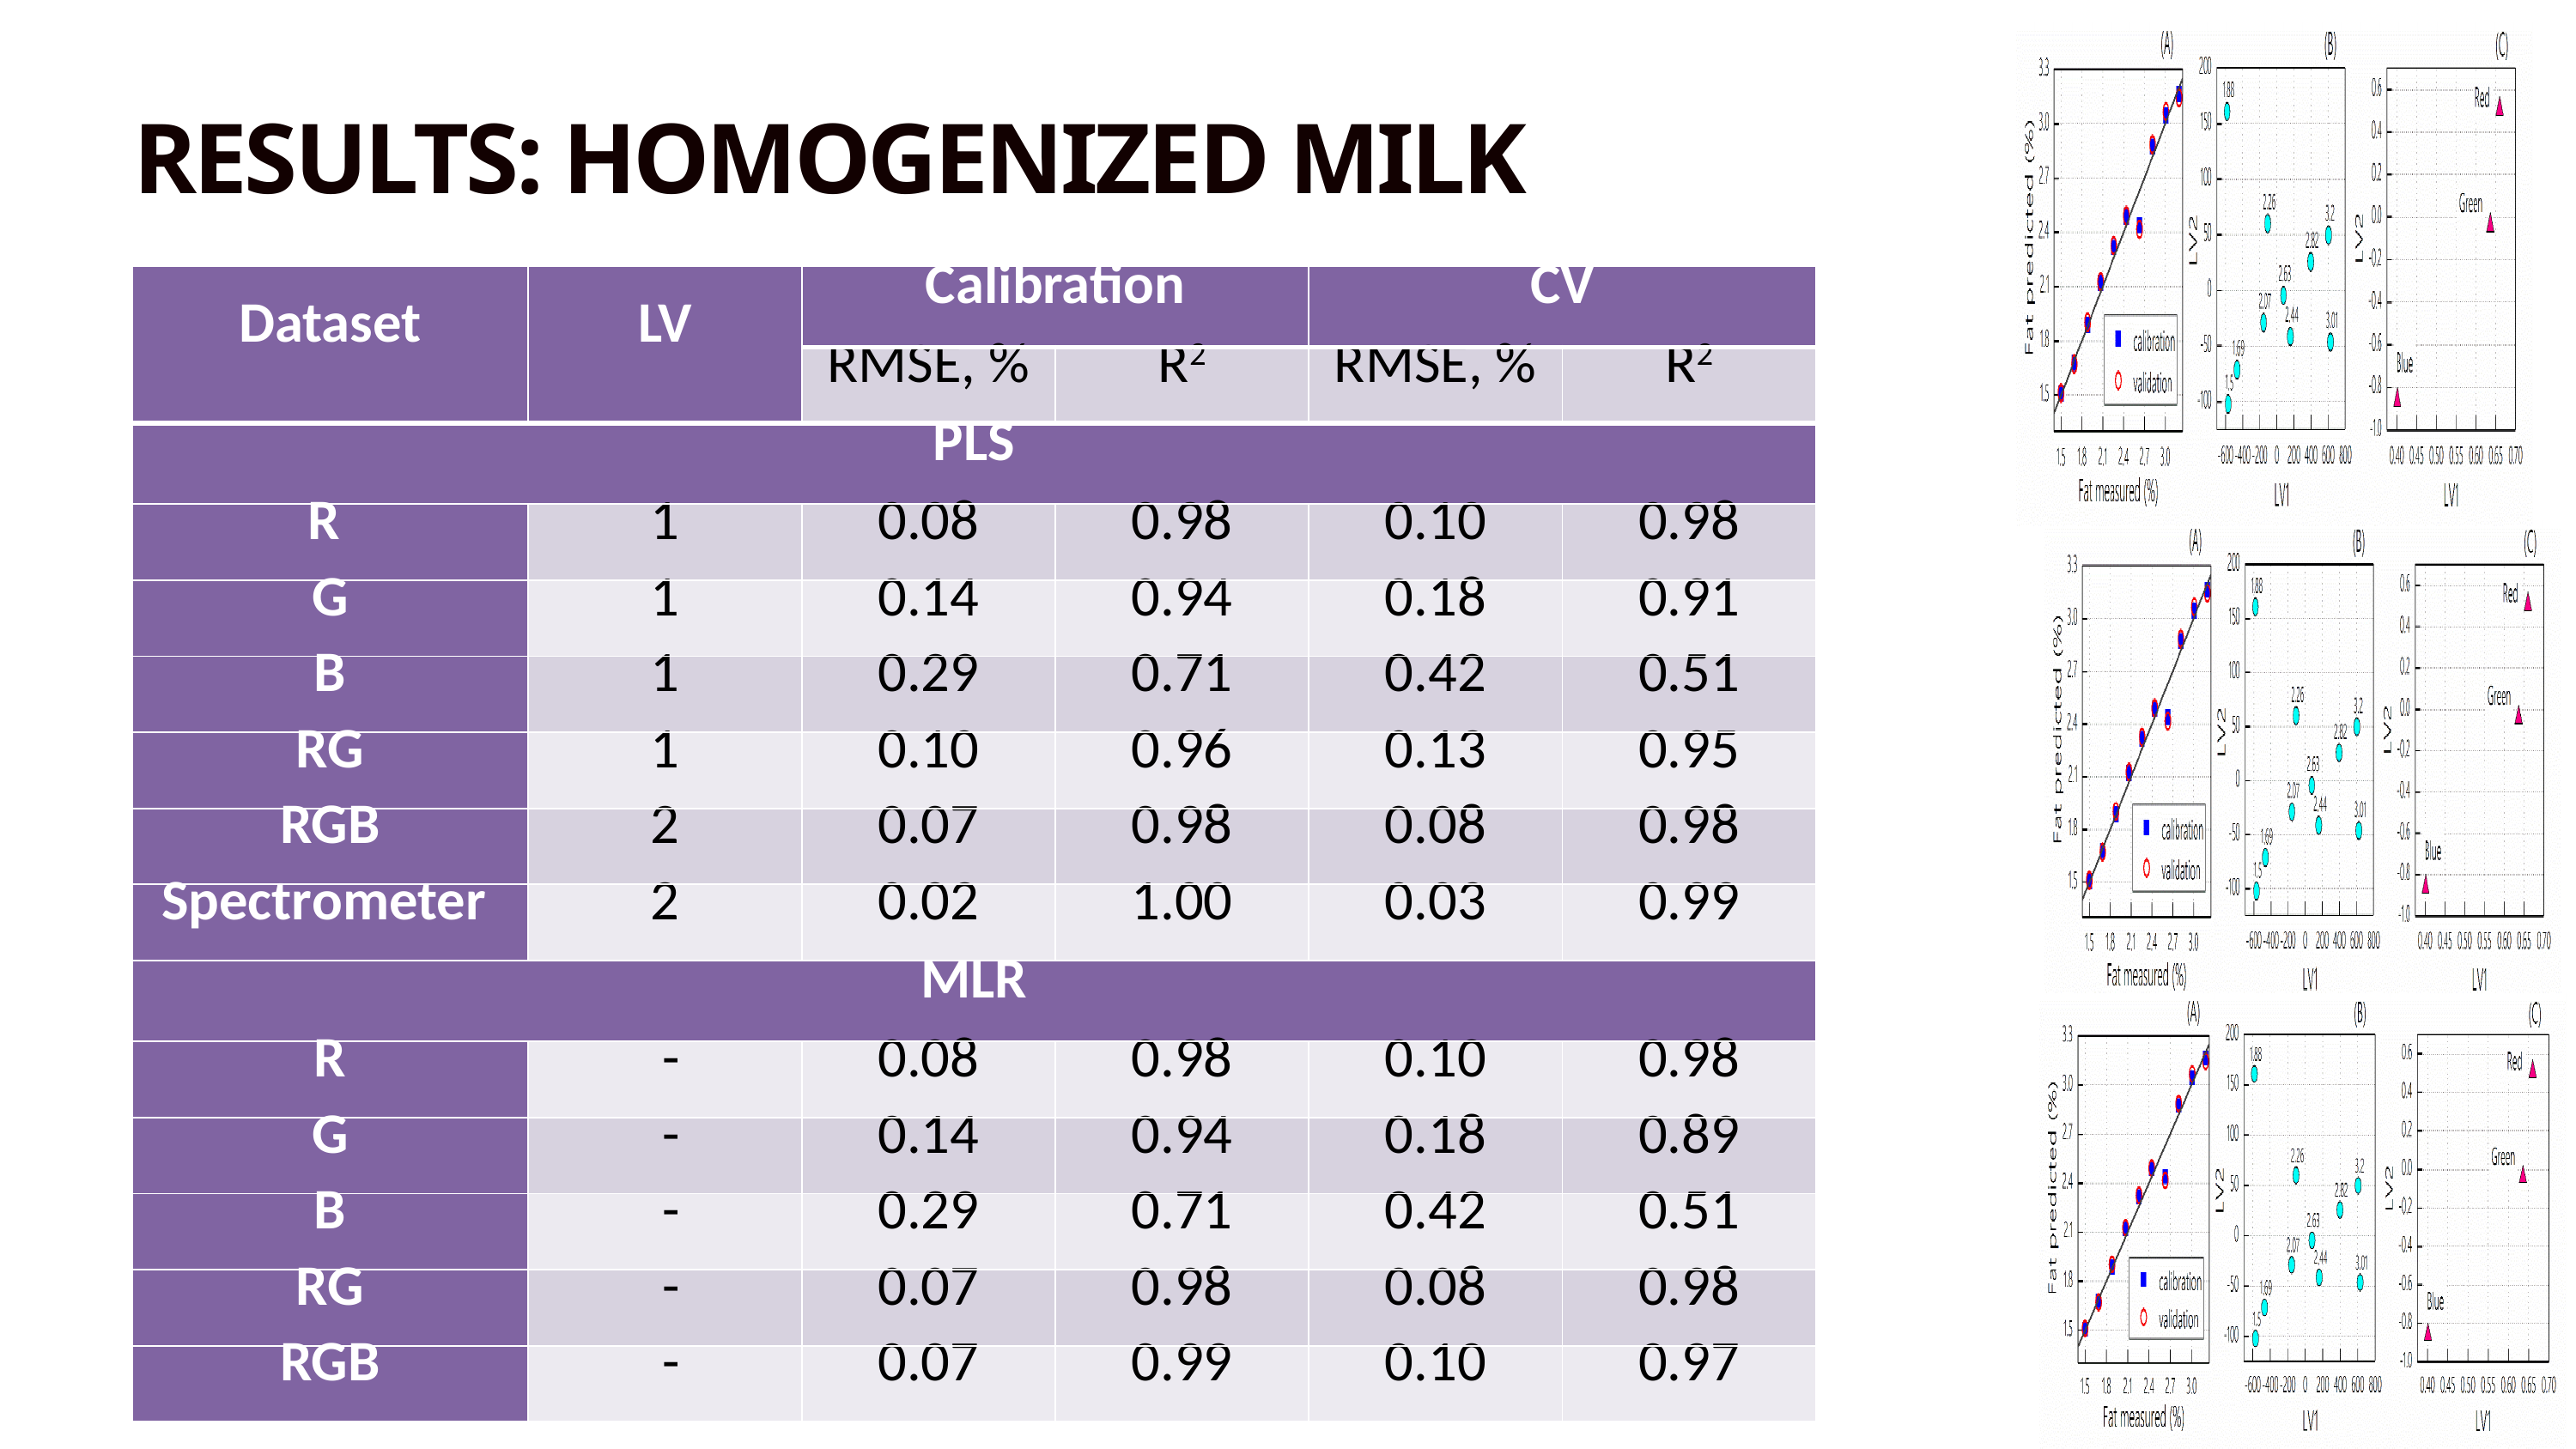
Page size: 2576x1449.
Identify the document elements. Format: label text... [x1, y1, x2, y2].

table_cell R [133, 505, 527, 579]
table_cell 0.29 [803, 657, 1054, 731]
table_cell 0.99 [1056, 1347, 1308, 1421]
table_cell RMSE, % [803, 349, 1054, 421]
table_cell - [529, 1347, 801, 1421]
table_cell 0.14 [803, 1119, 1054, 1193]
table_cell 0.99 [1563, 885, 1815, 960]
table_cell 0.08 [803, 1042, 1054, 1117]
table_cell G [133, 581, 527, 656]
table_cell B [133, 1194, 527, 1269]
table_cell G [133, 1119, 527, 1193]
table_cell 0.71 [1056, 1194, 1308, 1269]
table_cell RGB [133, 809, 527, 883]
table_cell 0.29 [803, 1194, 1054, 1269]
table_cell MLR [133, 961, 1815, 1040]
table_cell 0.10 [803, 733, 1054, 808]
table_cell 0.97 [1563, 1347, 1815, 1421]
table_header Calibration [803, 267, 1308, 345]
table_cell 0.14 [803, 581, 1054, 656]
table_cell 1 [529, 733, 801, 808]
table_cell 0.08 [1309, 1270, 1562, 1345]
table_cell - [529, 1042, 801, 1117]
table_cell 1.00 [1056, 885, 1308, 960]
table_cell 0.91 [1563, 581, 1815, 656]
table_cell 0.89 [1563, 1119, 1815, 1193]
table_cell 0.71 [1056, 657, 1308, 731]
table_cell R2 [1056, 349, 1308, 421]
table_cell 0.98 [1056, 1270, 1308, 1345]
table_cell 0.98 [1056, 505, 1308, 579]
picture [2015, 22, 2567, 1449]
table_cell RG [133, 733, 527, 808]
table_cell 1 [529, 505, 801, 579]
table_cell Spectrometer [133, 885, 527, 960]
table_cell 0.98 [1563, 1042, 1815, 1117]
table_cell 0.42 [1309, 657, 1562, 731]
table_cell 0.42 [1309, 1194, 1562, 1269]
table_cell 0.98 [1563, 505, 1815, 579]
table_cell - [529, 1194, 801, 1269]
table_cell 0.07 [803, 809, 1054, 883]
table_cell 0.10 [1309, 1042, 1562, 1117]
table_cell 0.94 [1056, 581, 1308, 656]
table_cell 0.07 [803, 1270, 1054, 1345]
table_header LV [529, 267, 801, 421]
table_cell RGB [133, 1347, 527, 1421]
table_cell R [133, 1042, 527, 1117]
table_cell 0.96 [1056, 733, 1308, 808]
table_cell 0.95 [1563, 733, 1815, 808]
table_cell PLS [133, 426, 1815, 503]
table_header CV [1309, 267, 1815, 345]
table_cell 0.18 [1309, 1119, 1562, 1193]
table_cell - [529, 1119, 801, 1193]
table_cell 1 [529, 657, 801, 731]
table_cell B [133, 657, 527, 731]
table_cell 0.08 [803, 505, 1054, 579]
table_cell 1 [529, 581, 801, 656]
table_cell 0.07 [803, 1347, 1054, 1421]
table_cell 0.10 [1309, 505, 1562, 579]
table_cell RG [133, 1270, 527, 1345]
table_cell 0.13 [1309, 733, 1562, 808]
table_cell 0.98 [1056, 809, 1308, 883]
table_cell 0.18 [1309, 581, 1562, 656]
table_cell 0.94 [1056, 1119, 1308, 1193]
title RESULTS: HOMOGENIZED MILK [131, 58, 2007, 306]
table_cell 0.98 [1563, 809, 1815, 883]
table_cell - [529, 1270, 801, 1345]
table_cell 2 [529, 885, 801, 960]
table_cell 0.98 [1056, 1042, 1308, 1117]
table_cell 0.51 [1563, 657, 1815, 731]
table_cell 0.03 [1309, 885, 1562, 960]
table_cell 2 [529, 809, 801, 883]
table_cell 0.98 [1563, 1270, 1815, 1345]
table_cell 0.02 [803, 885, 1054, 960]
table_cell R2 [1563, 349, 1815, 421]
table_cell 0.51 [1563, 1194, 1815, 1269]
table_header Dataset [133, 267, 527, 421]
table_cell RMSE, % [1309, 349, 1562, 421]
table_cell 0.10 [1309, 1347, 1562, 1421]
table_cell 0.08 [1309, 809, 1562, 883]
